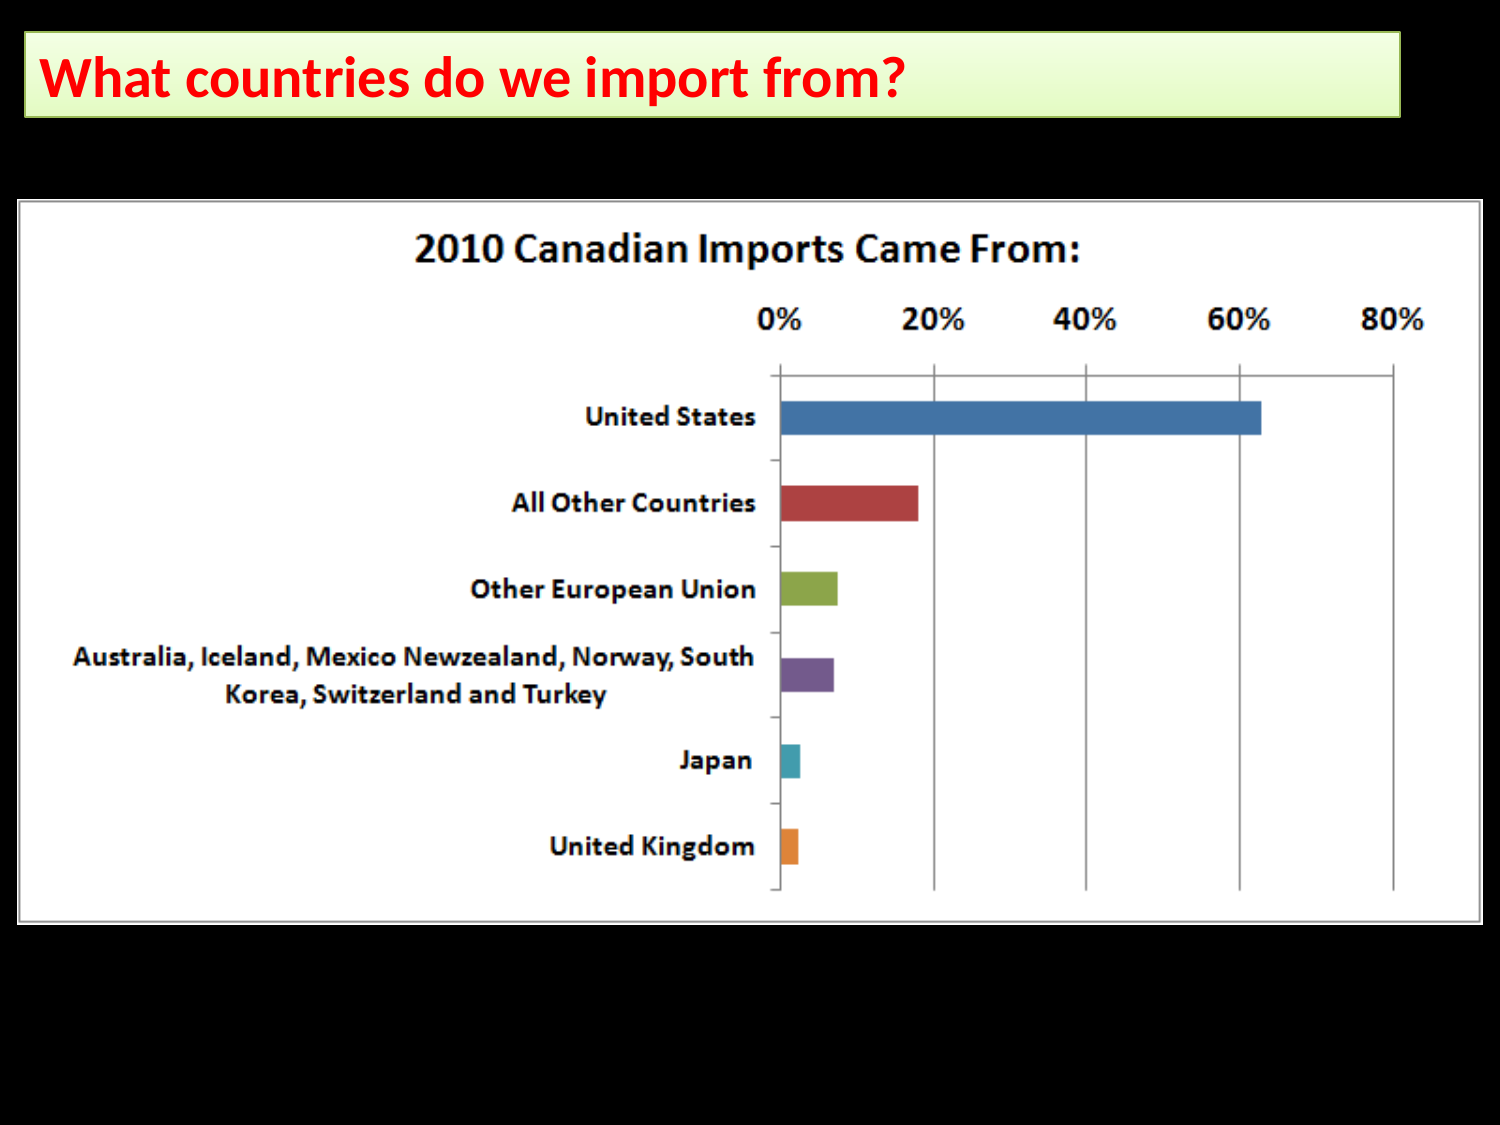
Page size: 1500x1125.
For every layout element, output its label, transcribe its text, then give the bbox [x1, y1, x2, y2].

picture [17, 199, 1483, 926]
text_box What countries do we import from? [24, 31, 1401, 118]
